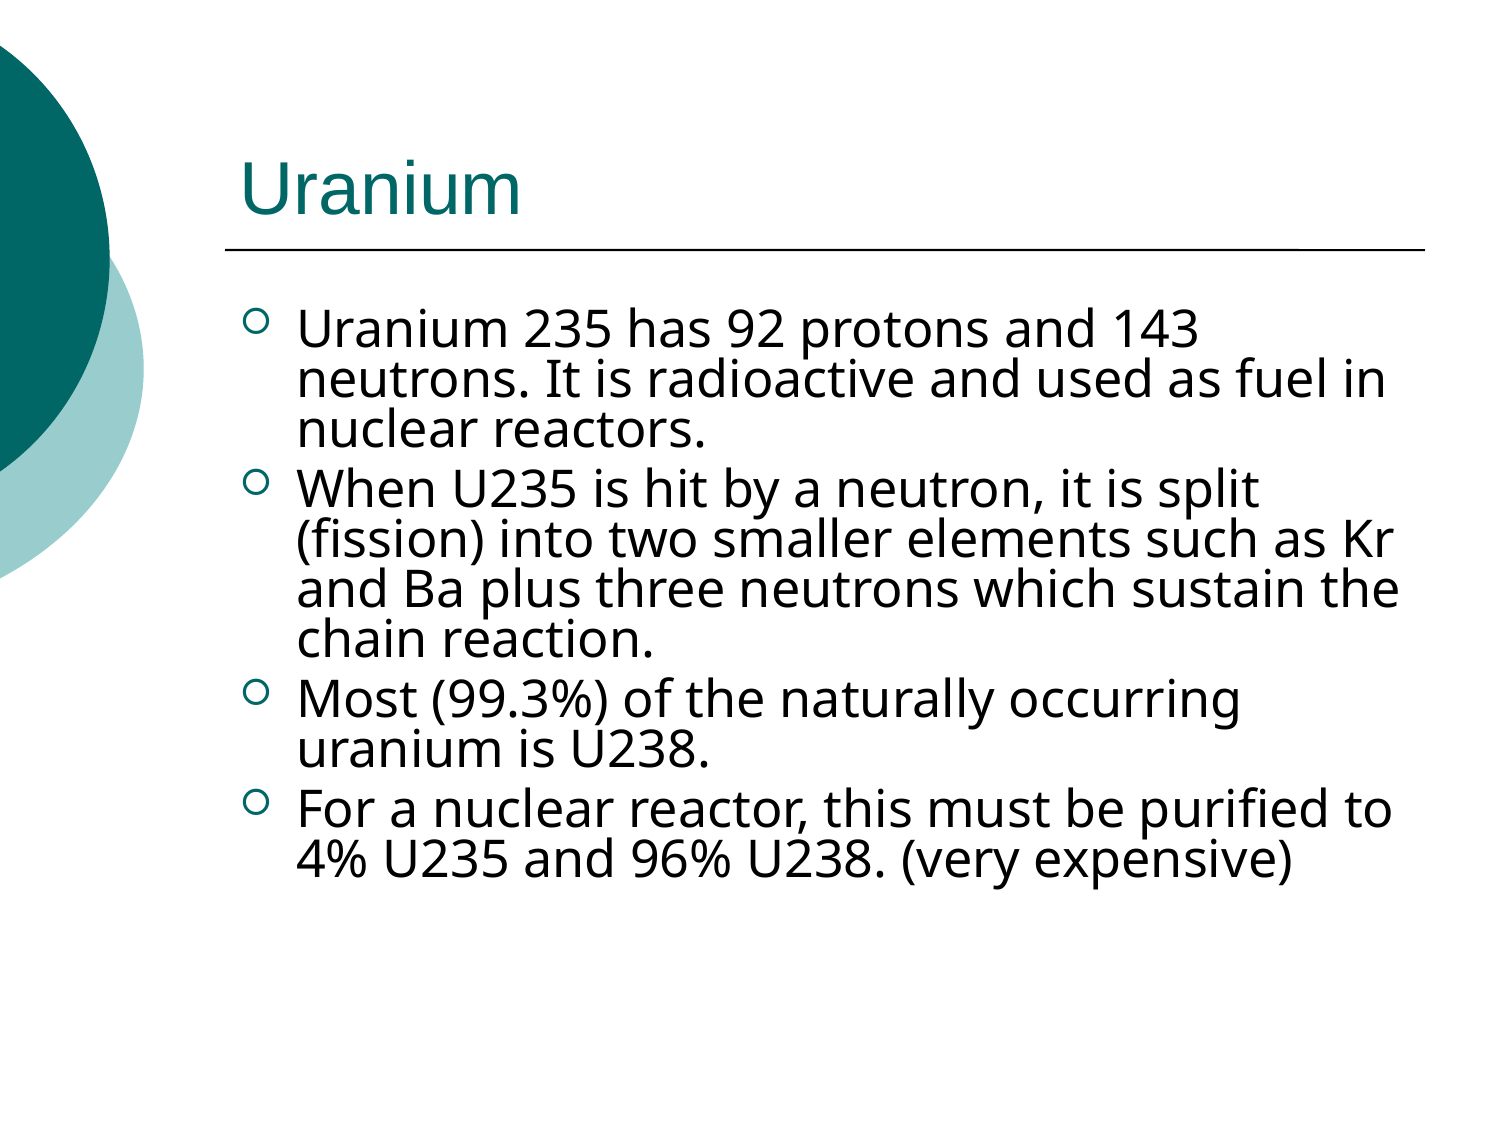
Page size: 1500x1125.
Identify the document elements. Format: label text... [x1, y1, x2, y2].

title Uranium [224, 49, 1425, 238]
list Uranium 235 has 92 protons and 143 neutrons. It is radioactive and used as fuel in nuclear reactors. When U235 is hit by a neutron, it is split (fission) into two smaller elements such as Kr and Ba plus three neutrons which sustain the chain reaction. Most (99.3%) of the naturally occurring uranium is U238. For a nuclear reactor, this must be purified to 4% U235 and 96% U238. (very expensive) [224, 299, 1425, 975]
